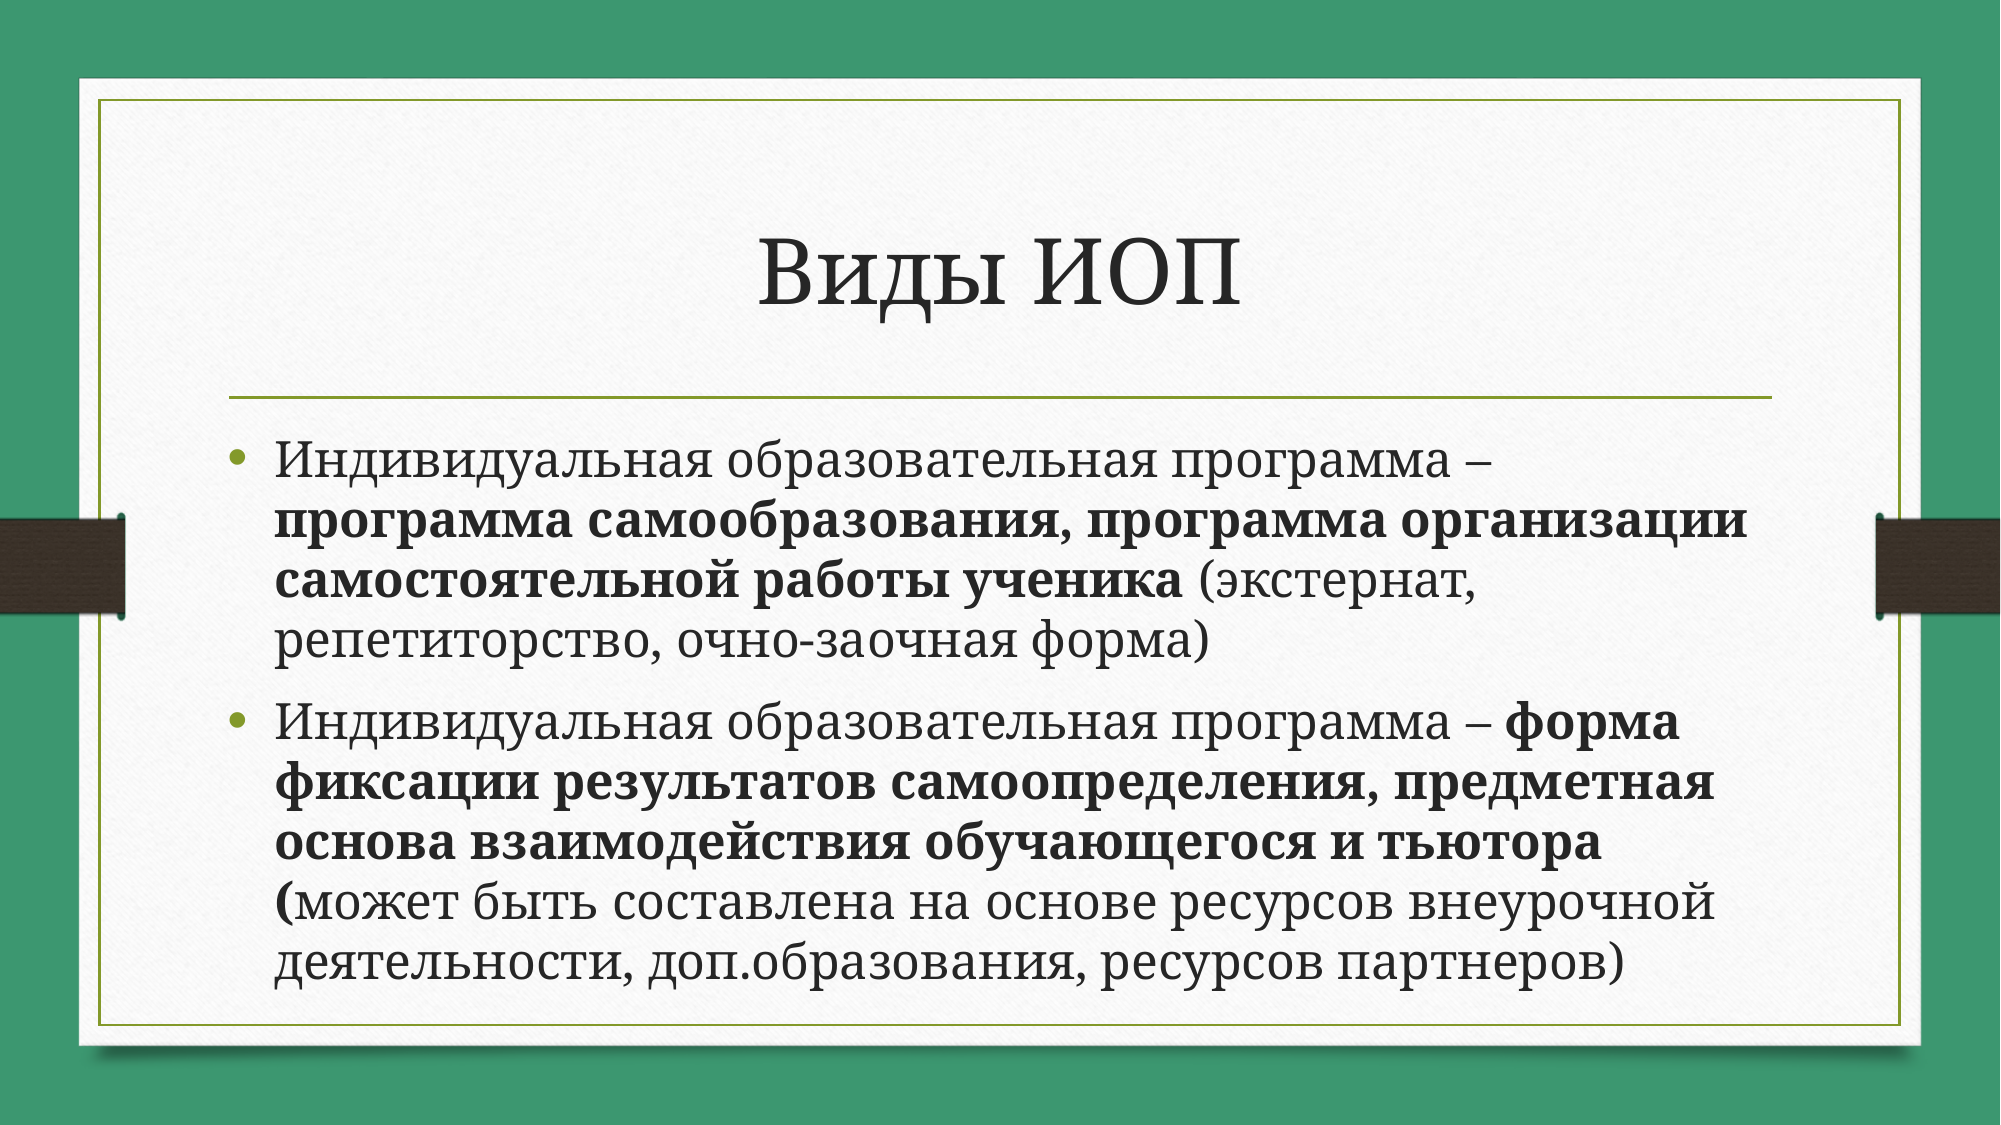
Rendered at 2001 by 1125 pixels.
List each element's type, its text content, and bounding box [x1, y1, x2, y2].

title Виды ИОП [212, 161, 1788, 375]
list Индивидуальная образовательная программа – программа самообразования, программа организации самостоятельной работы ученика (экстернат, репетиторство, очно-заочная форма) Индивидуальная образовательная программа – форма фиксации результатов самоопределения, предметная основа взаимодействия обучающегося и тьютора (может быть составлена на основе ресурсов внеурочной деятельности, доп.образования, ресурсов партнеров) [212, 419, 1788, 964]
picture [0, 0, 2001, 1125]
